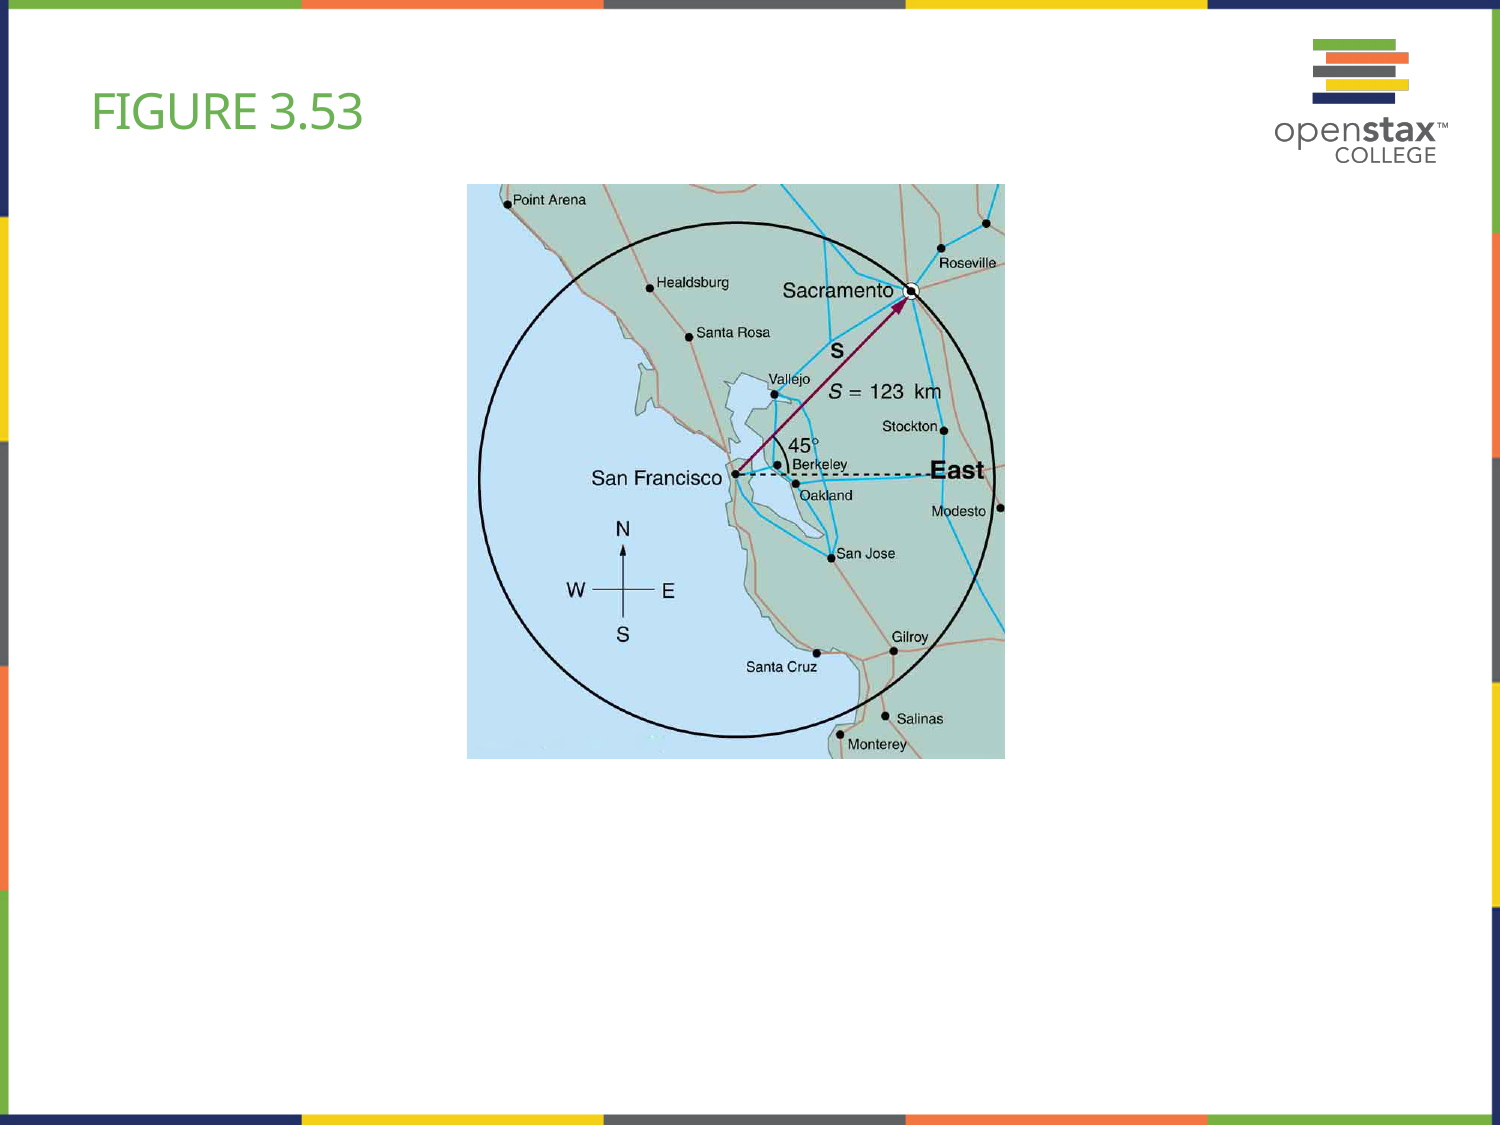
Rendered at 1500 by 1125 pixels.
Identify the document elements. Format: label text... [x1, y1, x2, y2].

picture [0, 0, 1500, 1125]
title Figure 3.53 [75, 39, 1274, 148]
